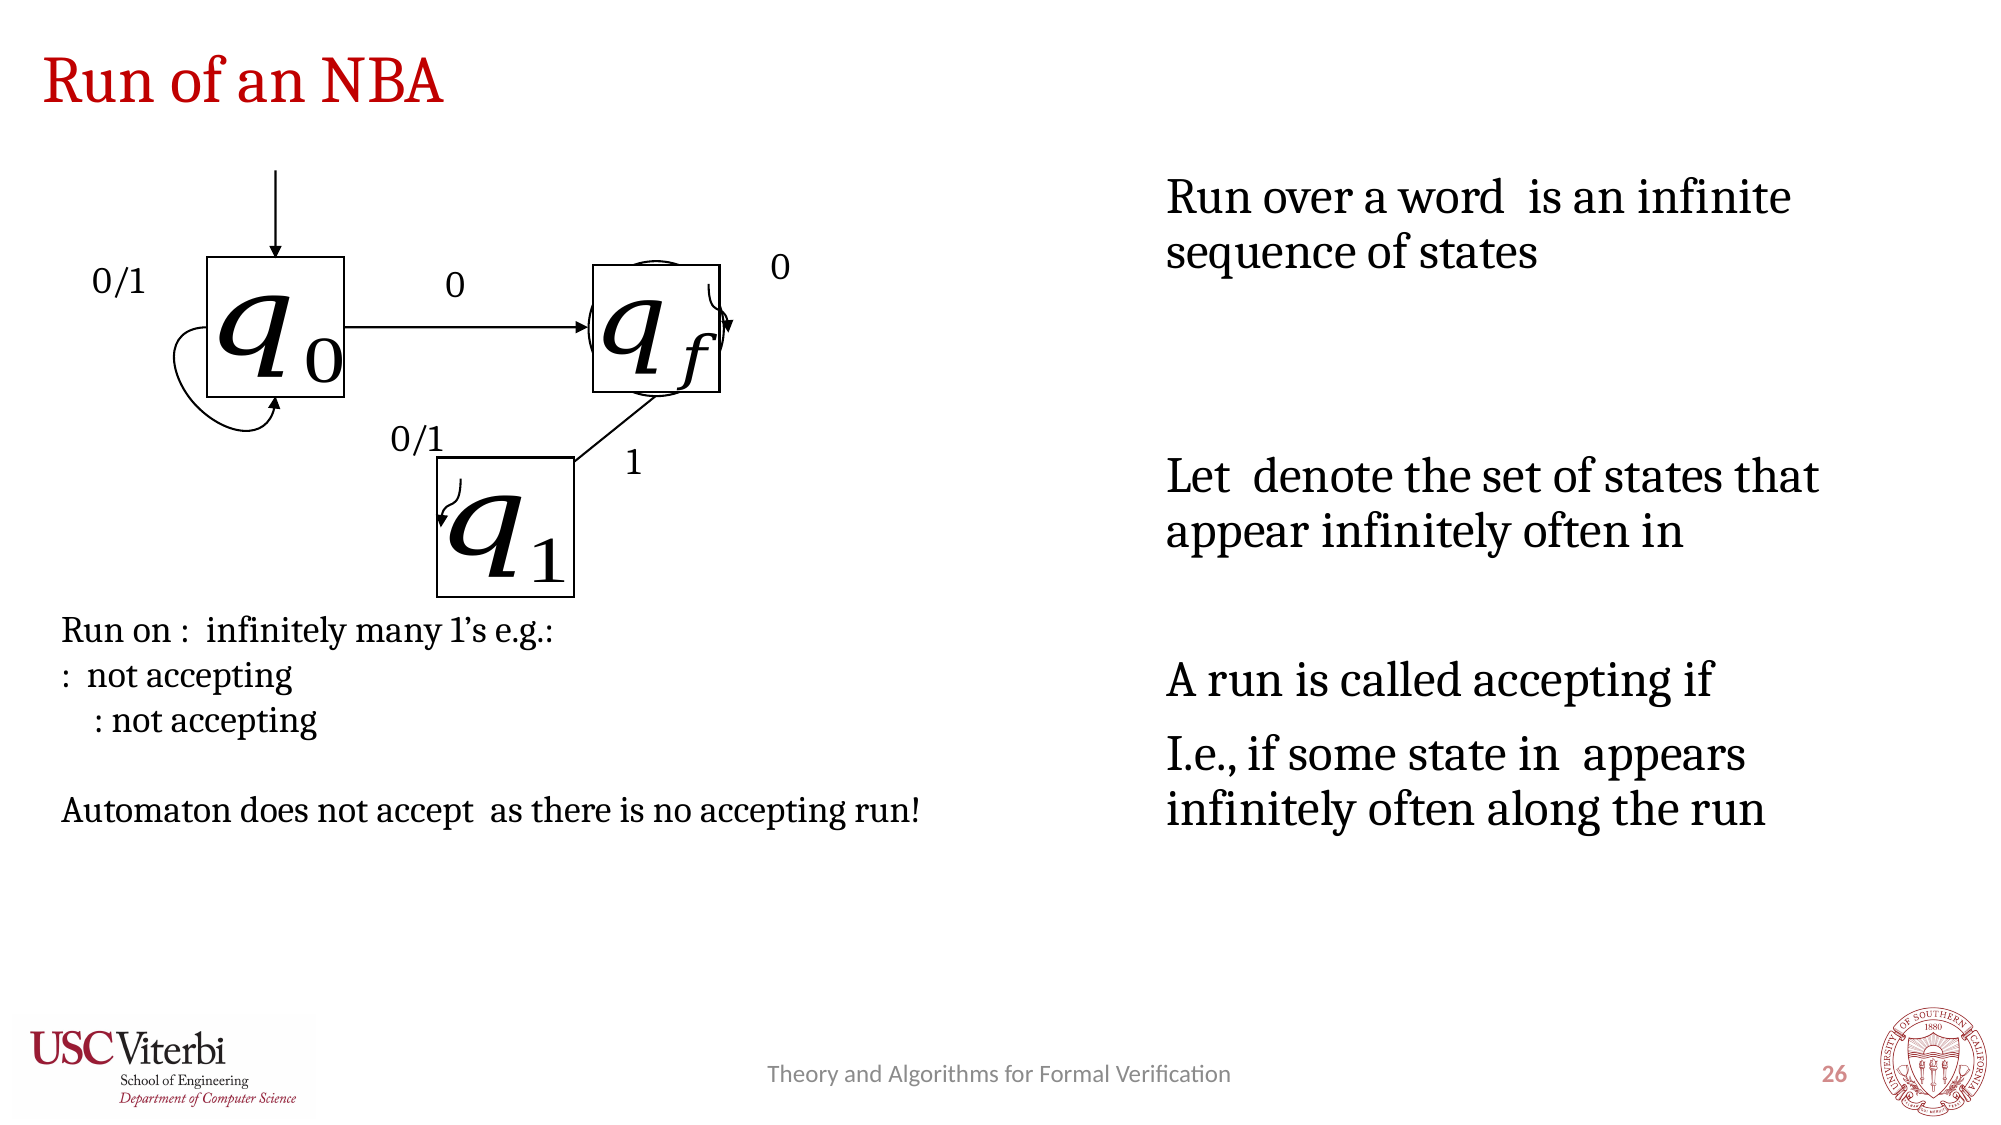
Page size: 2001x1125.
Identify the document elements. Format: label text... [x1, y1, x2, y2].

title Run of an NBA [27, 12, 1947, 150]
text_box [72, 170, 807, 597]
picture [12, 1014, 316, 1119]
picture [1879, 1002, 1988, 1119]
footer Theory and Algorithms for Formal Verification [662, 1042, 1338, 1103]
slide_number 26 [1684, 1042, 1863, 1103]
